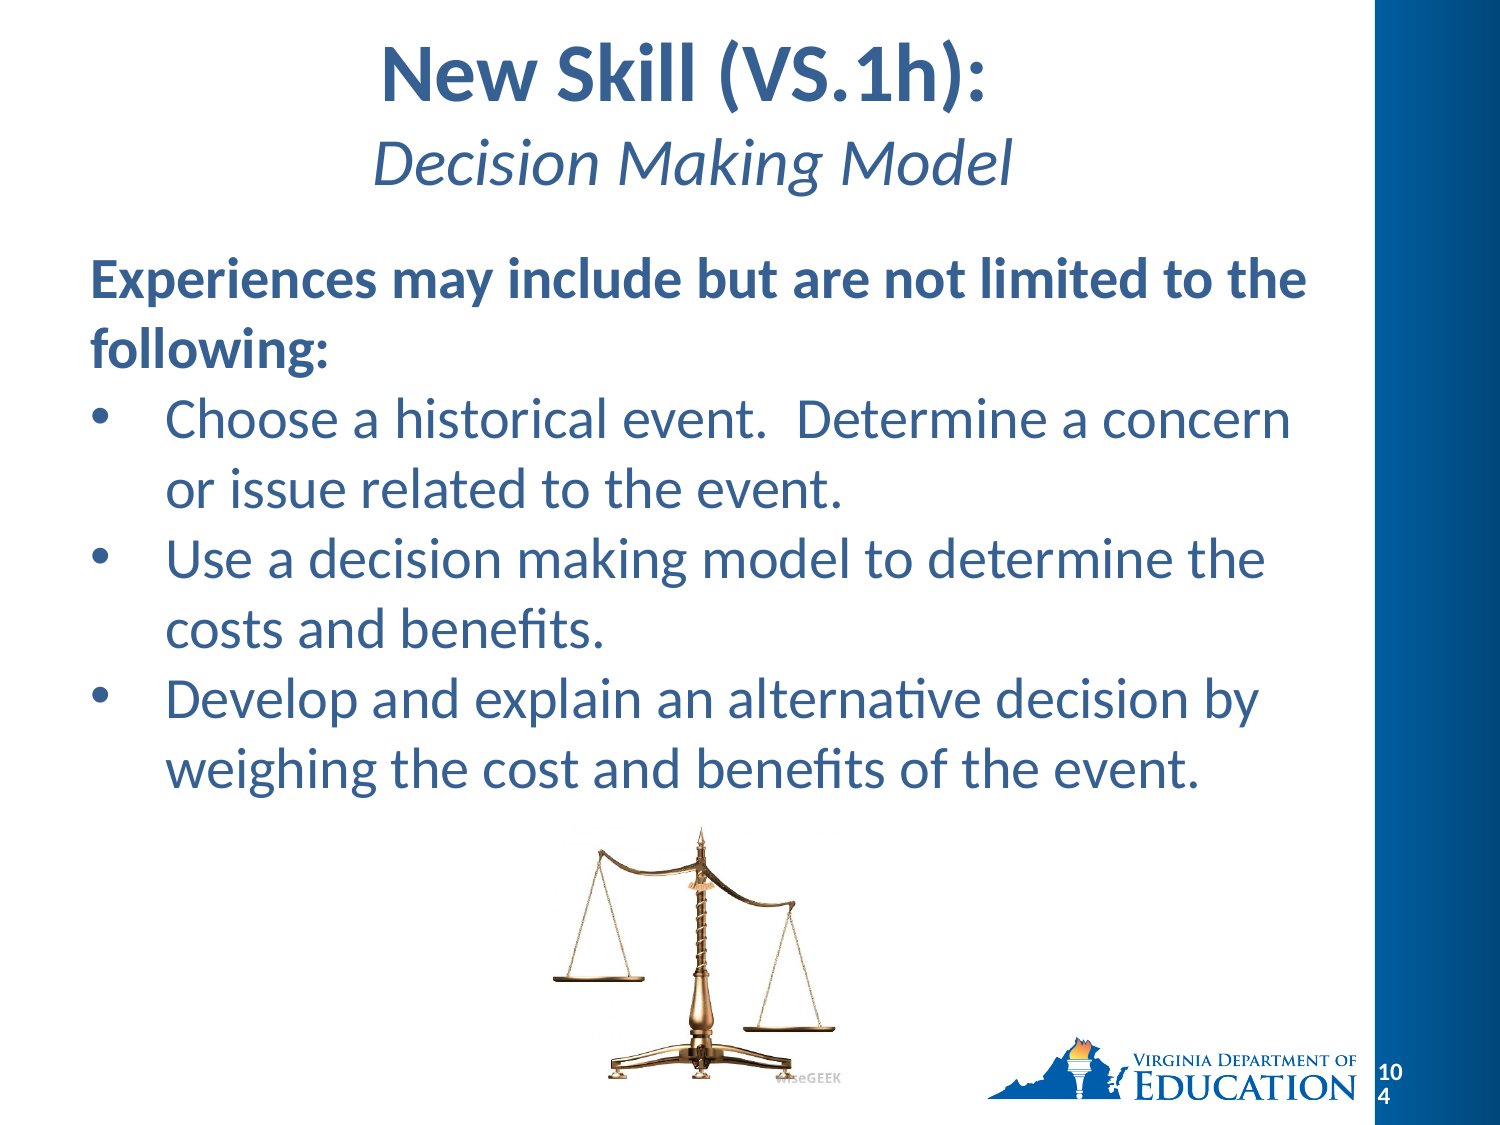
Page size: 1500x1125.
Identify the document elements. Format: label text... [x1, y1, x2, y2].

list Experiences may include but are not limited to the following: Choose a historical event. Determine a concern or issue related to the event. Use a decision making model to determine the costs and benefits. Develop and explain an alternative decision by weighing the cost and benefits of the event. [75, 232, 1363, 1071]
slide_number 104 [1362, 1040, 1425, 1100]
picture [543, 825, 844, 1086]
picture [987, 1071, 1357, 1100]
title New Skill (VS.1h): Decision Making Model [75, 15, 1313, 203]
